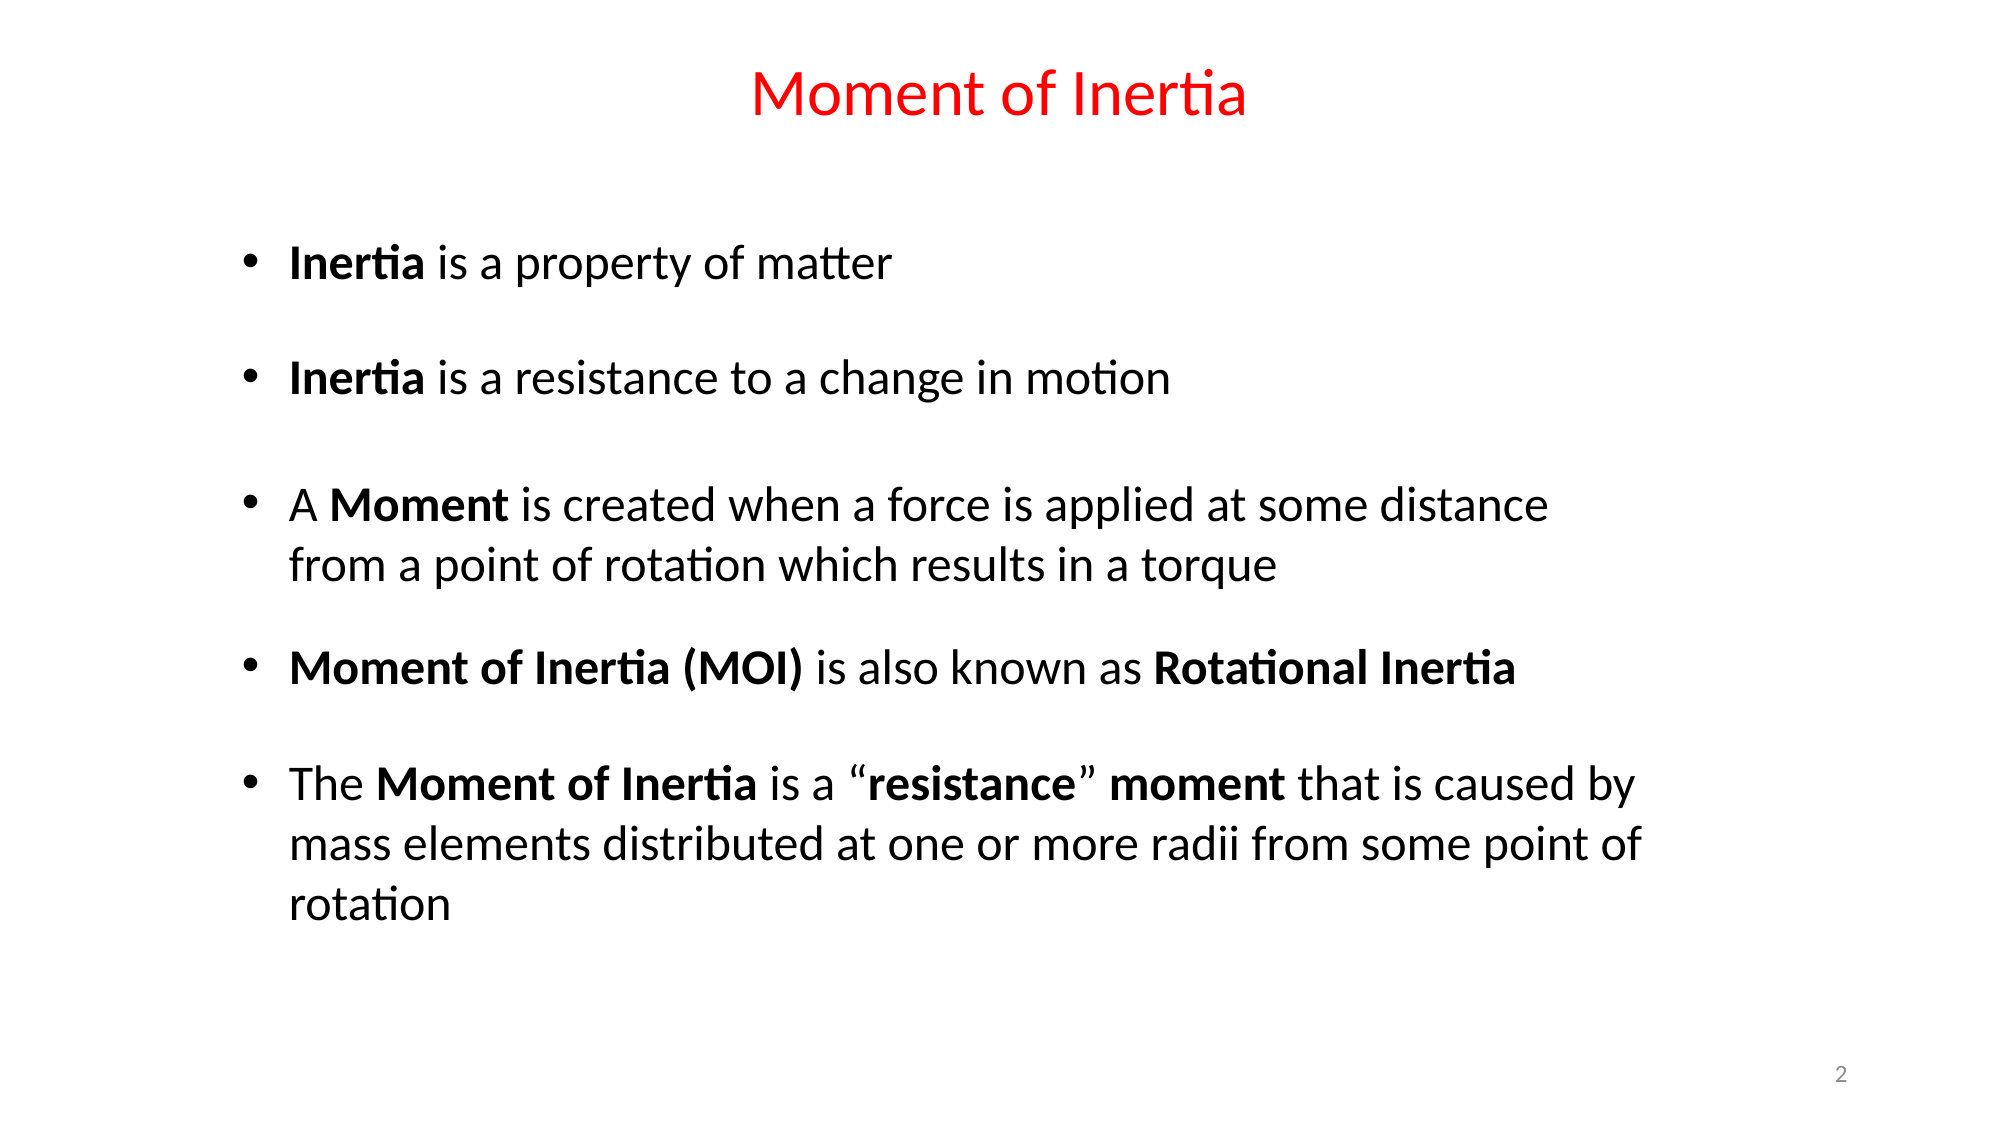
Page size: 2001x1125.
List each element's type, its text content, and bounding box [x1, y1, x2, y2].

text_box Moment of Inertia [324, 33, 1675, 155]
text_box Inertia is a property of matter [227, 222, 1605, 298]
text_box Moment of Inertia (MOI) is also known as Rotational Inertia [227, 627, 1605, 702]
text_box The Moment of Inertia is a “resistance” moment that is caused by mass elements distributed at one or more radii from some point of rotation [227, 743, 1719, 939]
slide_number 2 [1412, 1042, 1863, 1103]
text_box A Moment is created when a force is applied at some distance from a point of rotation which results in a torque [227, 463, 1605, 599]
text_box Inertia is a resistance to a change in motion [227, 337, 1605, 413]
